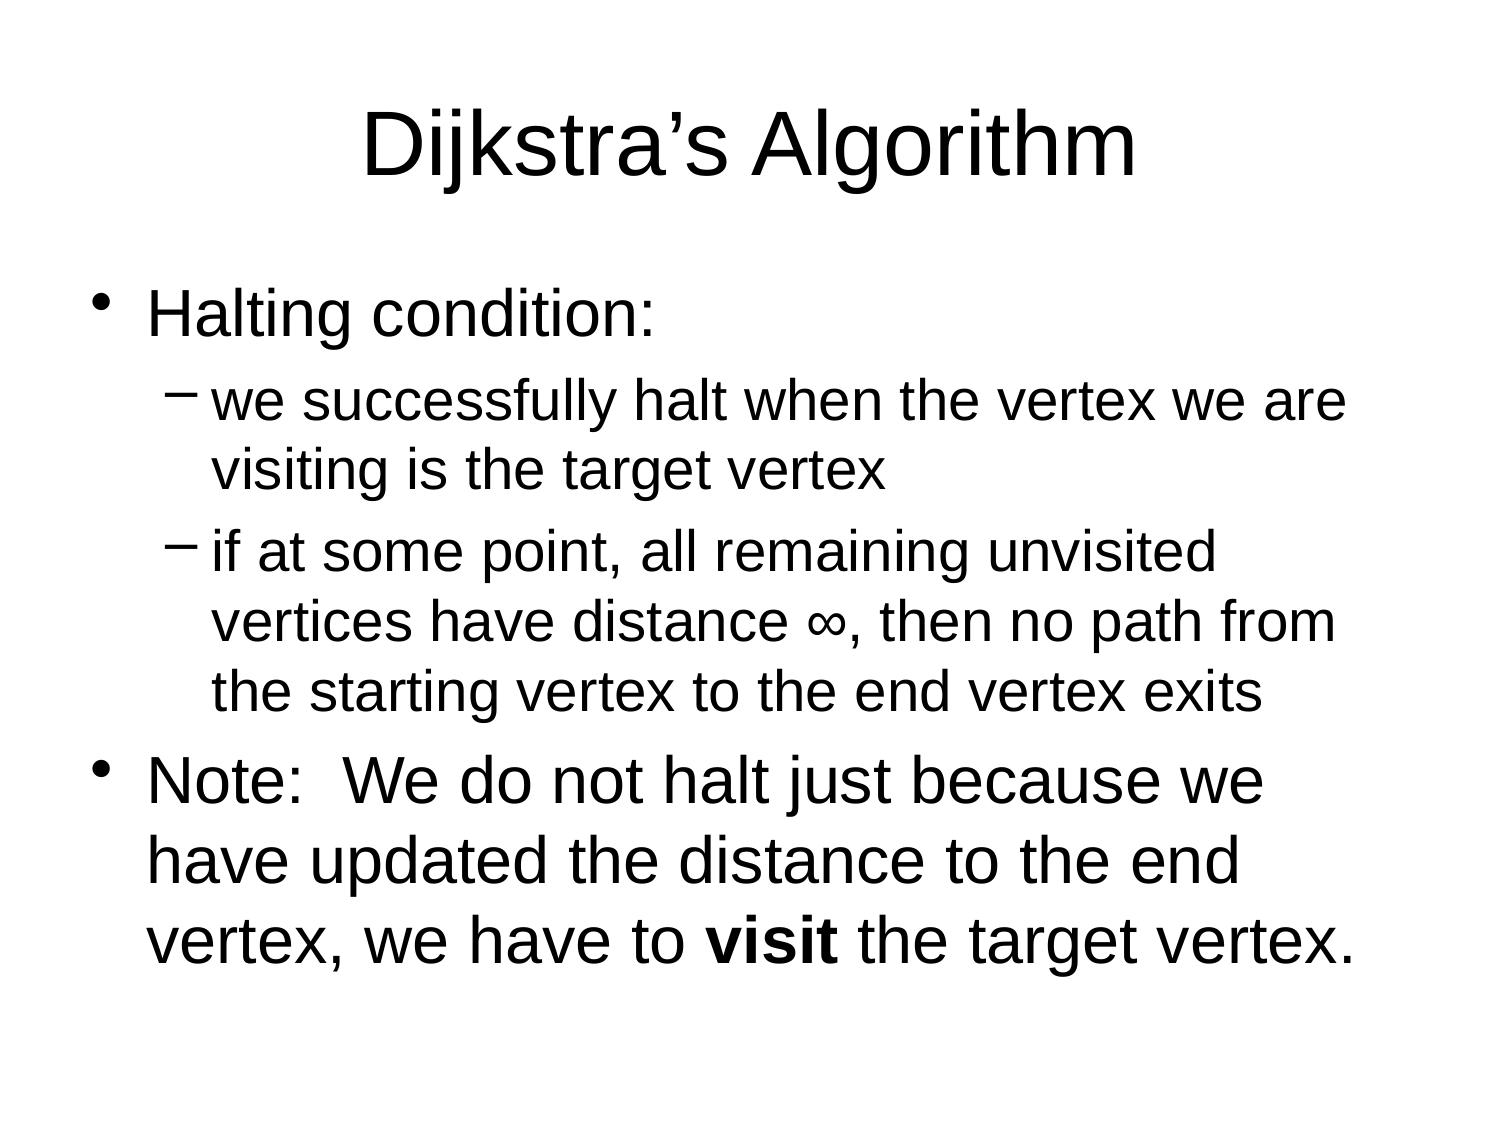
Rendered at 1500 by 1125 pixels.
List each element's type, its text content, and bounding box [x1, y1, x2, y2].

title Dijkstra’s Algorithm [74, 44, 1426, 233]
list Halting condition: we successfully halt when the vertex we are visiting is the target vertex if at some point, all remaining unvisited vertices have distance ∞, then no path from the starting vertex to the end vertex exits Note: We do not halt just because we have updated the distance to the end vertex, we have to visit the target vertex. [74, 262, 1426, 1006]
